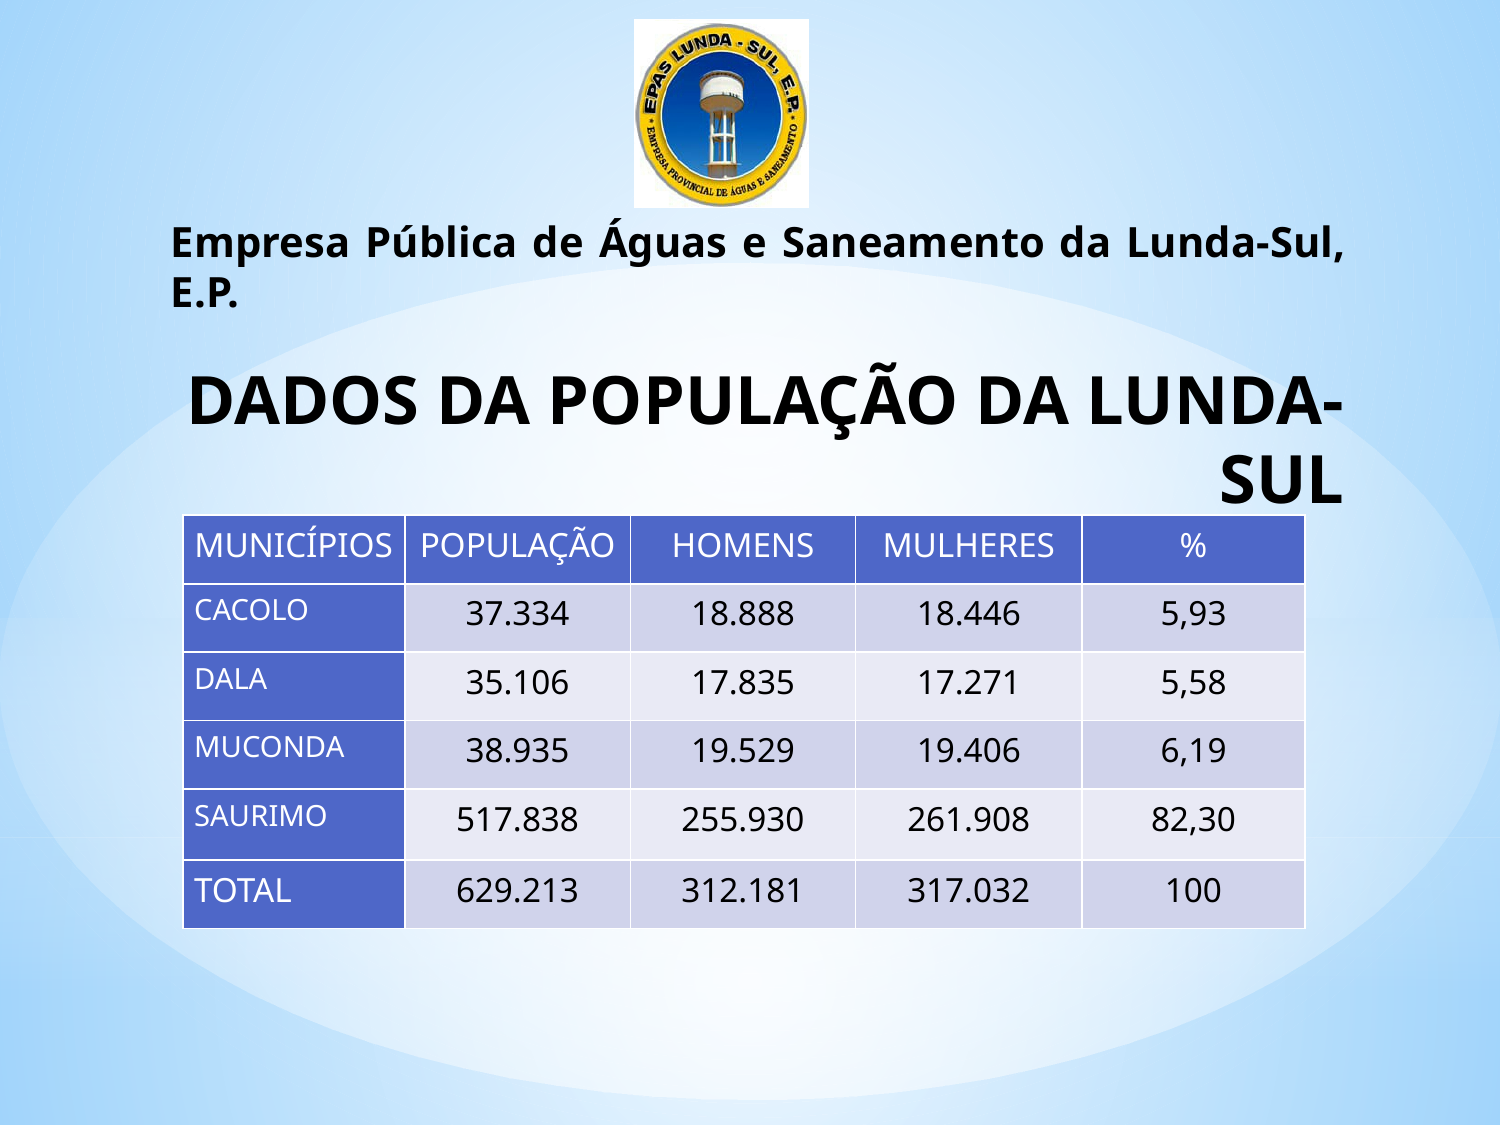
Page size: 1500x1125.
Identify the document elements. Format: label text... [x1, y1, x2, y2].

table_cell 6,19 [1083, 721, 1304, 788]
table_header HOMENS [631, 516, 855, 583]
table_cell 19.406 [856, 721, 1081, 788]
table_cell 82,30 [1083, 790, 1304, 859]
table_cell 5,58 [1083, 653, 1304, 720]
table_header MUNICÍPIOS [184, 516, 404, 583]
table_cell 629.213 [406, 861, 630, 928]
table_cell MUCONDA [184, 721, 404, 788]
table_cell SAURIMO [184, 790, 404, 859]
table_cell 261.908 [856, 790, 1081, 859]
table_header % [1083, 516, 1304, 583]
table_cell 18.888 [631, 585, 855, 651]
title DADOS DA POPULAÇÃO DA LUNDA-SUL [84, 349, 1360, 468]
table_cell 38.935 [406, 721, 630, 788]
table_cell 35.106 [406, 653, 630, 720]
table_cell 17.835 [631, 653, 855, 720]
picture [634, 18, 810, 209]
table_cell 100 [1083, 861, 1304, 928]
table_cell CACOLO [184, 585, 404, 651]
table_cell DALA [184, 653, 404, 720]
table_cell TOTAL [184, 861, 404, 928]
table_cell 19.529 [631, 721, 855, 788]
table_cell 317.032 [856, 861, 1081, 928]
table_cell 37.334 [406, 585, 630, 651]
table_cell 255.930 [631, 790, 855, 859]
table_cell 5,93 [1083, 585, 1304, 651]
table_header MULHERES [856, 516, 1081, 583]
text_box Empresa Pública de Águas e Saneamento da Lunda-Sul, E.P. [156, 208, 1361, 323]
table_cell 312.181 [631, 861, 855, 928]
table_cell 18.446 [856, 585, 1081, 651]
table_header POPULAÇÃO [406, 516, 630, 583]
table_cell 17.271 [856, 653, 1081, 720]
table_cell 517.838 [406, 790, 630, 859]
